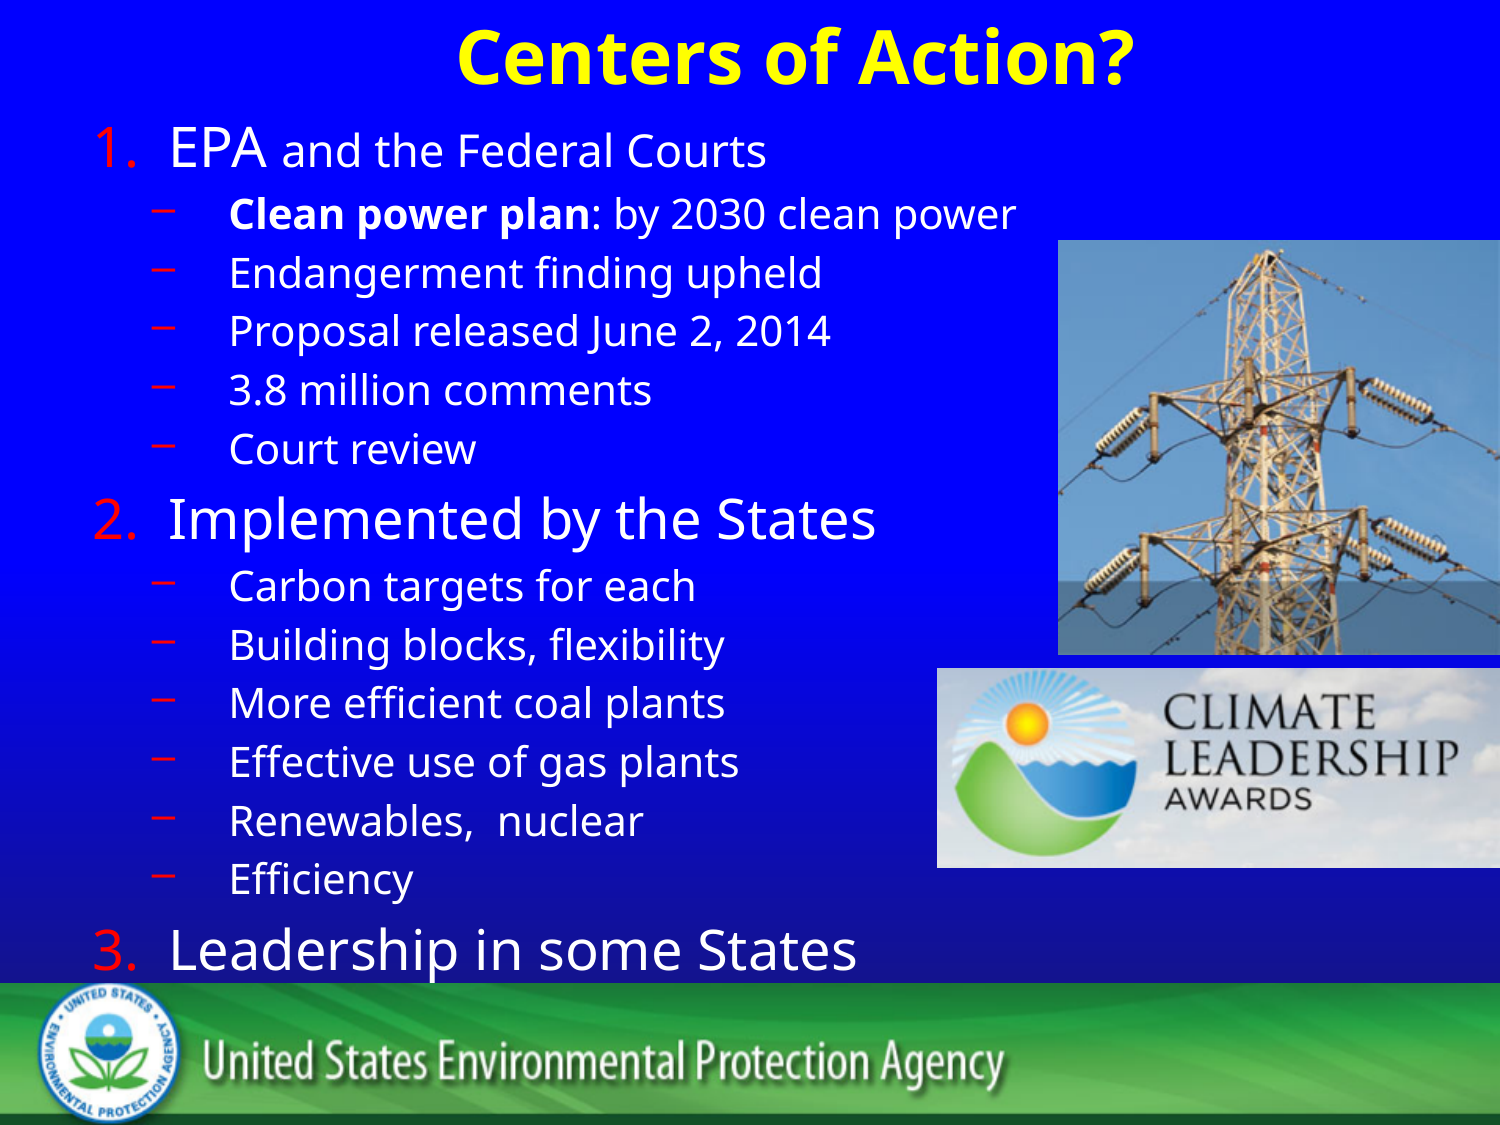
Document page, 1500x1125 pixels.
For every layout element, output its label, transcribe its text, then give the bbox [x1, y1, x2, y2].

text_box EPA and the Federal Courts Clean power plan: by 2030 clean power Endangerment finding upheld Proposal released June 2, 2014 3.8 million comments Court review Implemented by the States Carbon targets for each Building blocks, flexibility More efficient coal plants Effective use of gas plants Renewables, nuclear Efficiency Leadership in some States And some cities [77, 104, 1124, 981]
picture [1058, 239, 1500, 655]
picture [937, 668, 1500, 868]
picture [0, 983, 1500, 1125]
title Centers of Action? [205, 24, 1386, 86]
